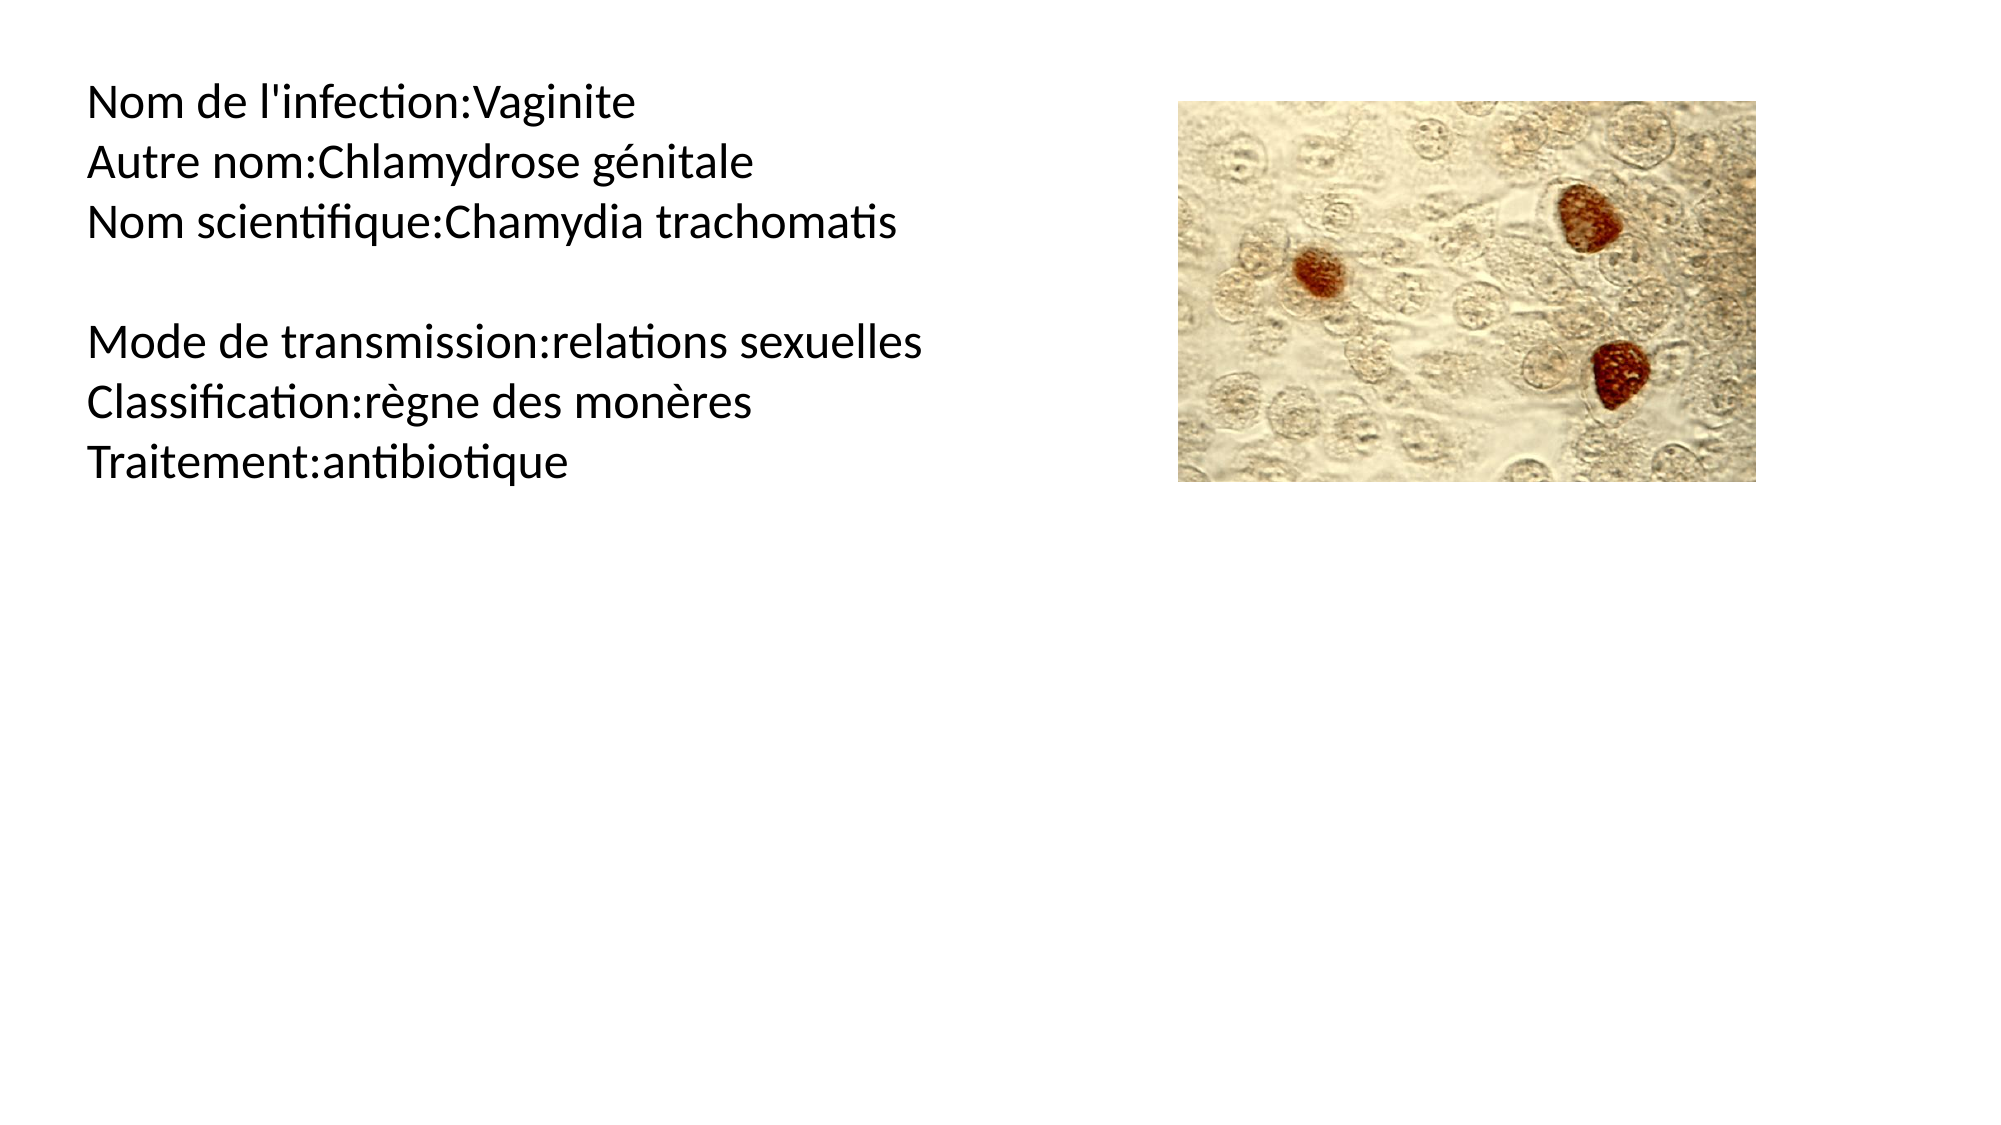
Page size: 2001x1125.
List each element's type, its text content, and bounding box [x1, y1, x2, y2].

picture [1178, 101, 1756, 482]
text_box Nom de l'infection:Vaginite Autre nom:Chlamydrose génitale Nom scientifique:Chamydia trachomatis Mode de transmission:relations sexuelles Classification:règne des monères Traitement:antibiotique [71, 60, 1176, 496]
